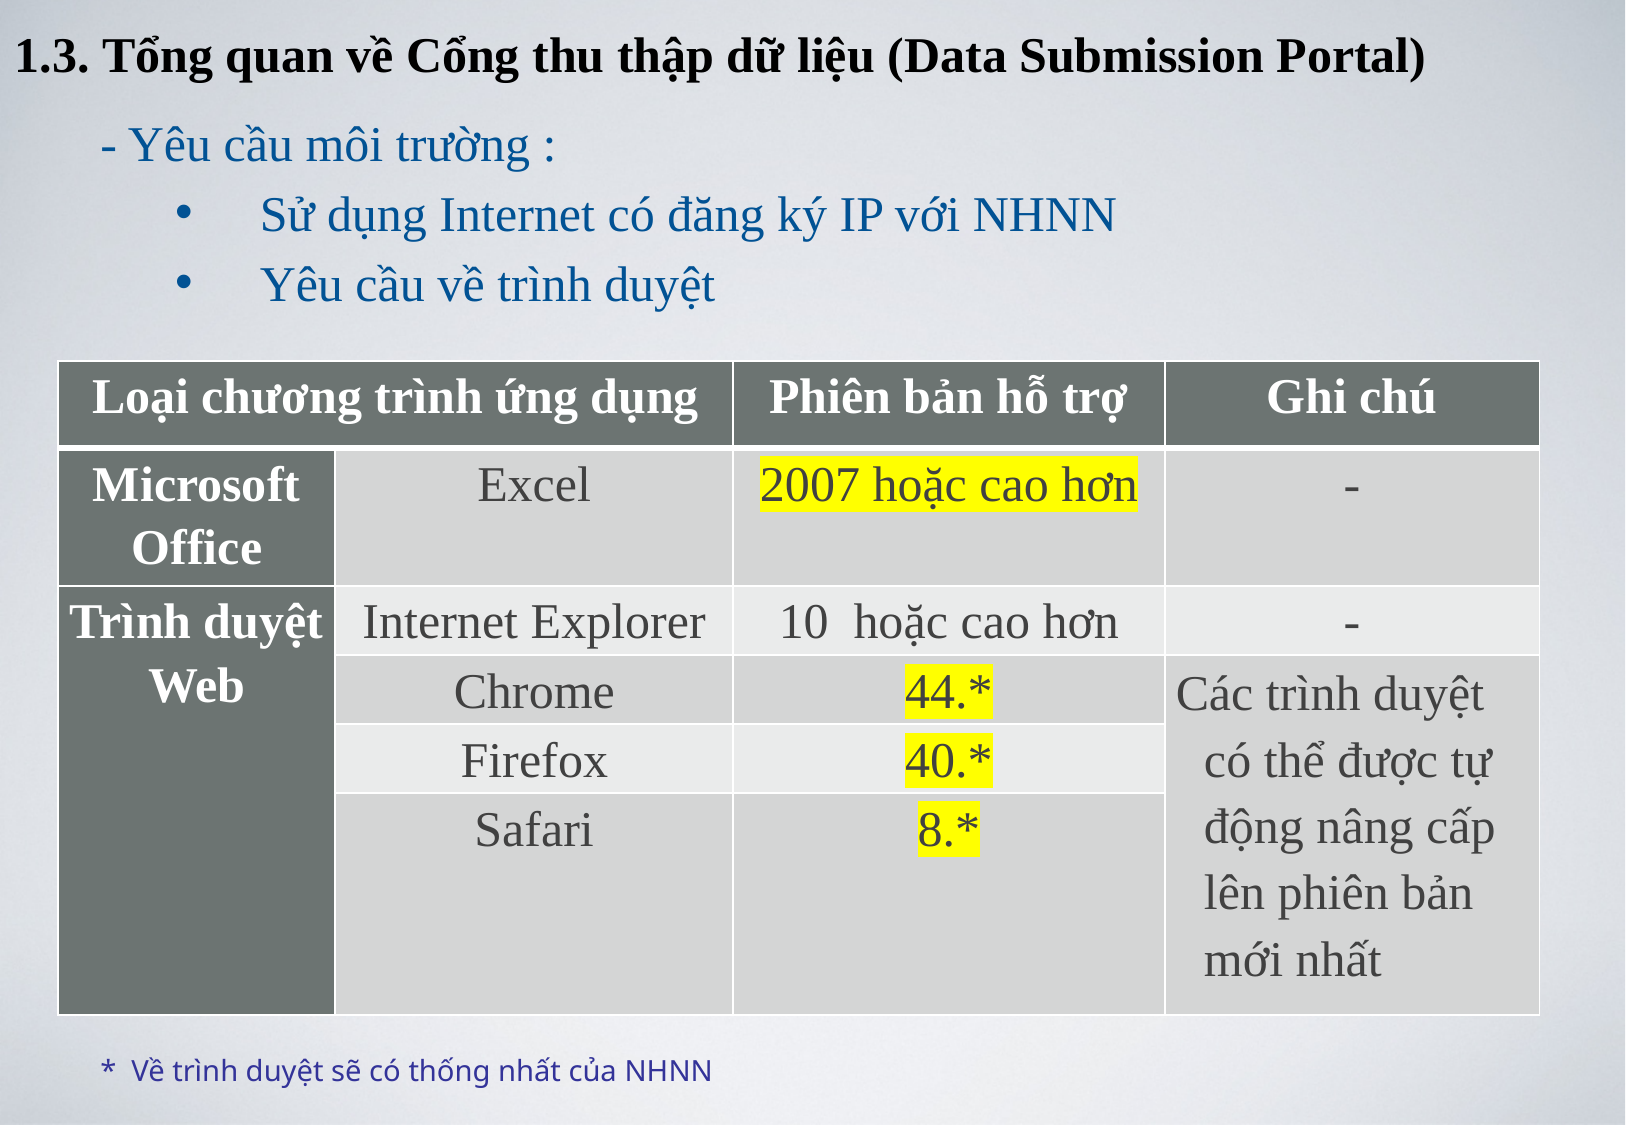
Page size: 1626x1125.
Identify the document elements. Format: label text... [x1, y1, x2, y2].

table_cell - [1166, 587, 1539, 654]
table_cell Các trình duyệt có thể được tự động nâng cấp lên phiên bản mới nhất [1166, 656, 1539, 1010]
table_header Phiên bản hỗ trợ [734, 362, 1164, 445]
table_header Loại chương trình ứng dụng [59, 362, 732, 445]
table_cell Firefox [336, 725, 732, 792]
table_cell Excel [336, 451, 732, 585]
table_cell Microsoft Office [59, 451, 334, 585]
table_cell 44.* [734, 656, 1164, 723]
picture [0, 0, 1626, 1125]
table_cell 2007 hoặc cao hơn [734, 451, 1164, 585]
table_cell Chrome [336, 656, 732, 723]
text_box - Yêu cầu môi trường : Sử dụng Internet có đăng ký IP với NHNN Yêu cầu về trình duyệt [85, 103, 1625, 490]
text_box * Về trình duyệt sẽ có thống nhất của NHNN [85, 1010, 1625, 1096]
table_cell 40.* [734, 725, 1164, 792]
table_cell Trình duyệt Web [59, 587, 334, 1014]
table_cell 8.* [734, 794, 1164, 1010]
title 1.3. Tổng quan về Cổng thu thập dữ liệu (Data Submission Portal) [0, 13, 1625, 93]
table_cell - [1166, 451, 1539, 585]
table_cell Internet Explorer [336, 587, 732, 654]
table_cell Safari [336, 794, 732, 1010]
table_cell 10 hoặc cao hơn [734, 587, 1164, 654]
table_header Ghi chú [1166, 362, 1539, 445]
